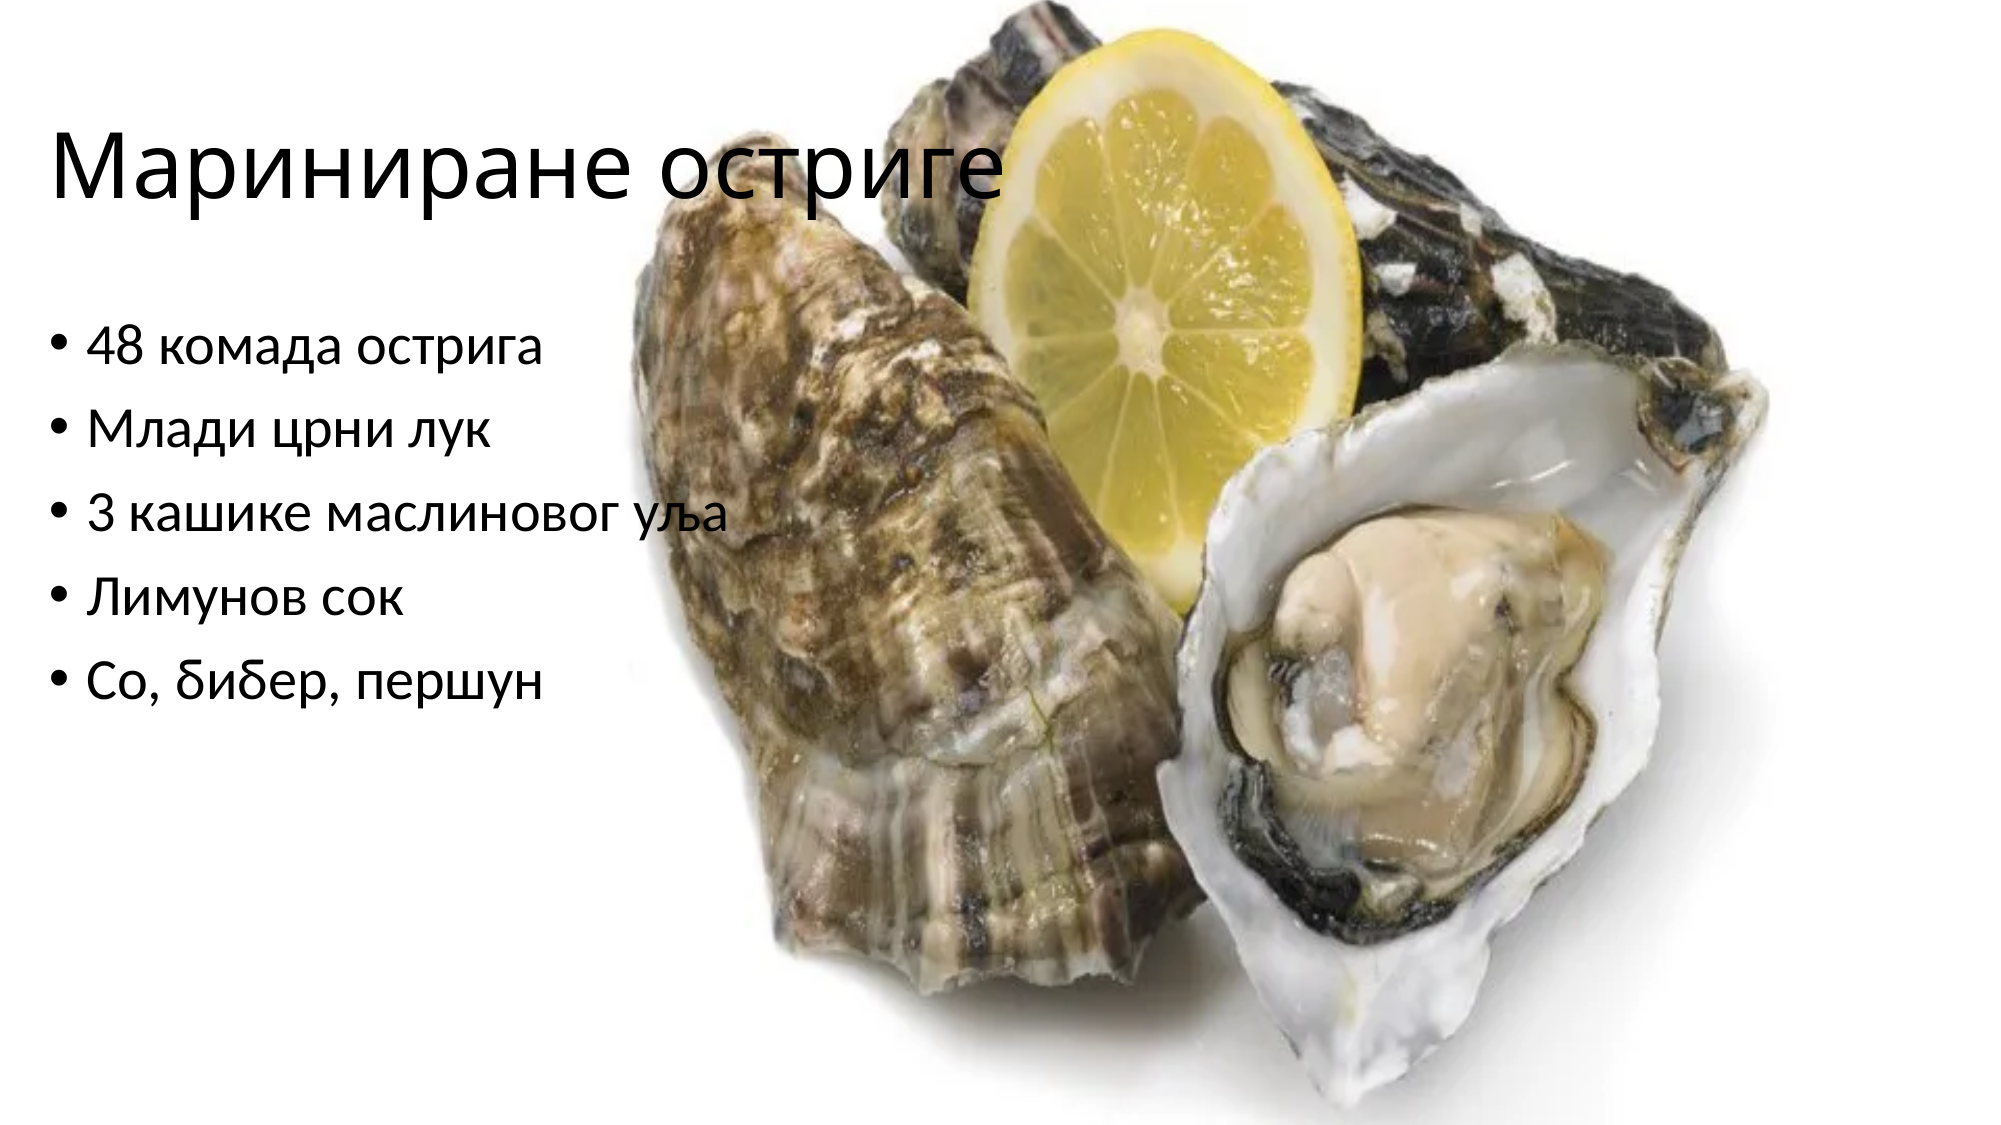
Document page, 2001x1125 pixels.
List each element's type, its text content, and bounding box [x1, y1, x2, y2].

title Мариниране остриге [33, 59, 346, 278]
picture [346, 0, 2000, 1125]
list 48 комада острига Млади црни лук 3 кашике маслиновог уља Лимунов сок Со, бибер, першун [33, 306, 346, 1021]
